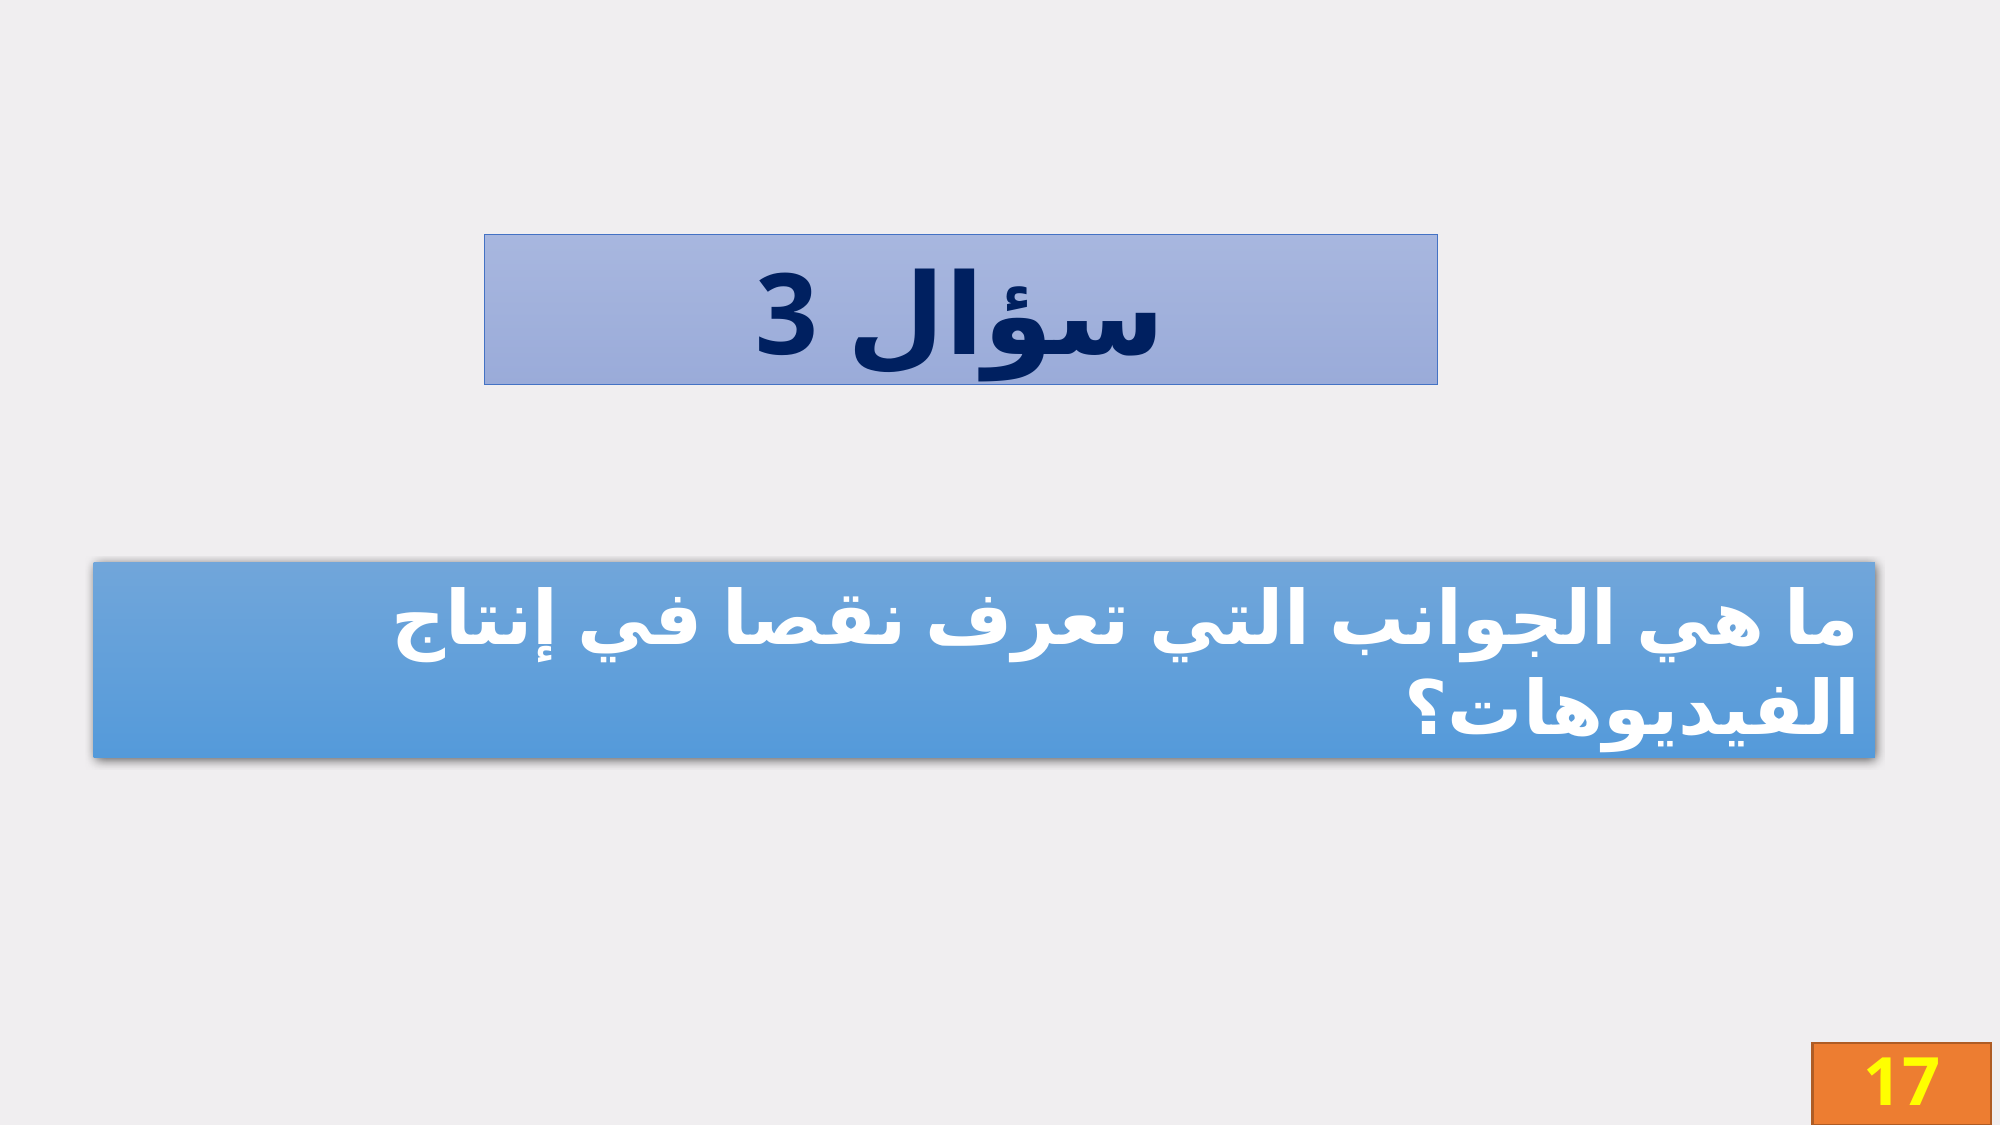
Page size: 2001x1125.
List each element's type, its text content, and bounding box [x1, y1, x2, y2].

slide_number 17 [1811, 1042, 1992, 1125]
text_box سؤال 3 [484, 234, 1438, 385]
text_box ما هي الجوانب التي تعرف نقصا في إنتاج الفيديوهات؟ [93, 562, 1875, 758]
